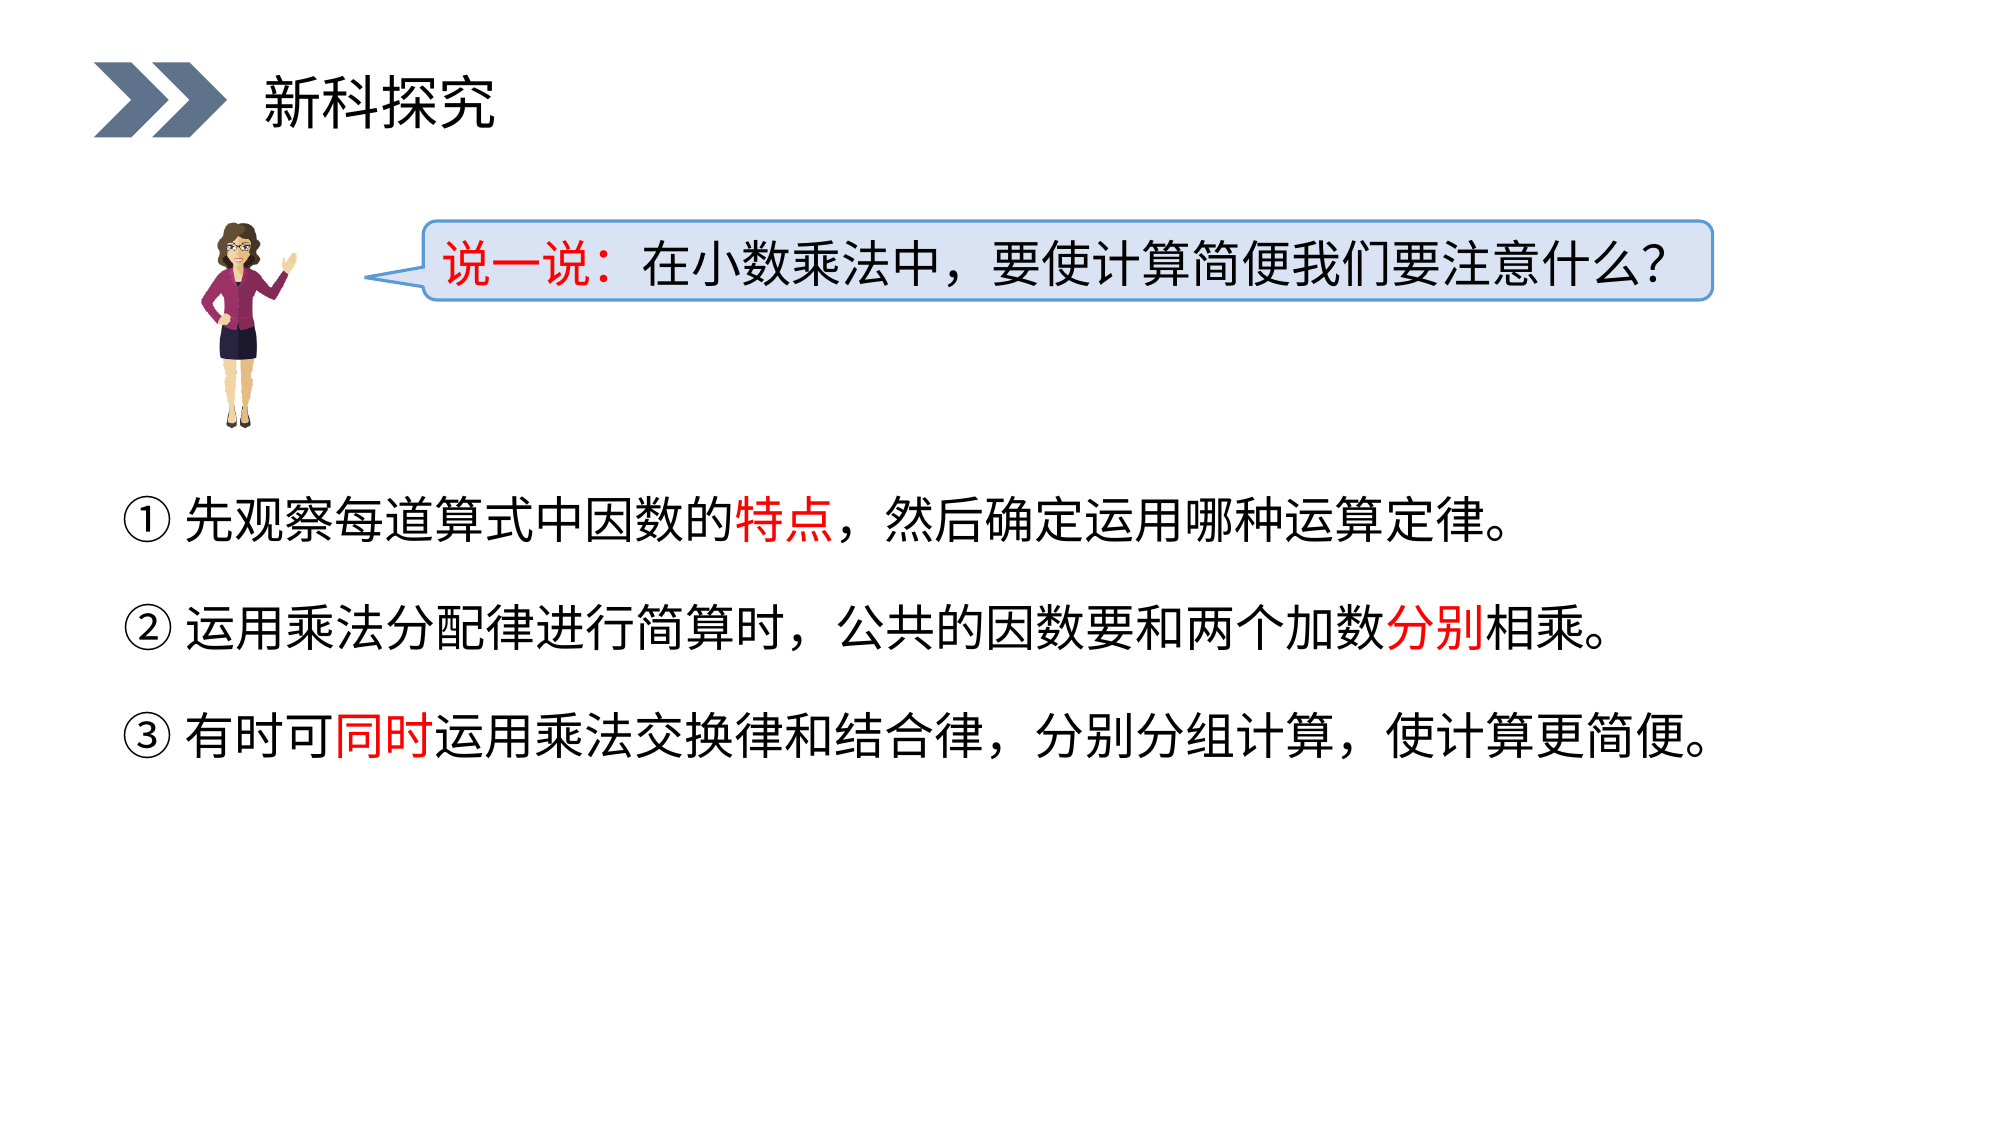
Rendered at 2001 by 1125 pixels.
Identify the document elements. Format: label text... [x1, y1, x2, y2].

picture [153, 191, 325, 435]
text_box ③有时可同时运用乘法交换律和结合律，分别分组计算，使计算更简便。 [108, 697, 1753, 773]
text_box 说一说：在小数乘法中，要使计算简便我们要注意什么？ [364, 220, 1713, 300]
text_box ②运用乘法分配律进行简算时，公共的因数要和两个加数分别相乘。 [108, 589, 1657, 664]
text_box ①先观察每道算式中因数的特点，然后确定运用哪种运算定律。 [108, 480, 1657, 556]
text_box 新科探究 [248, 66, 1088, 137]
